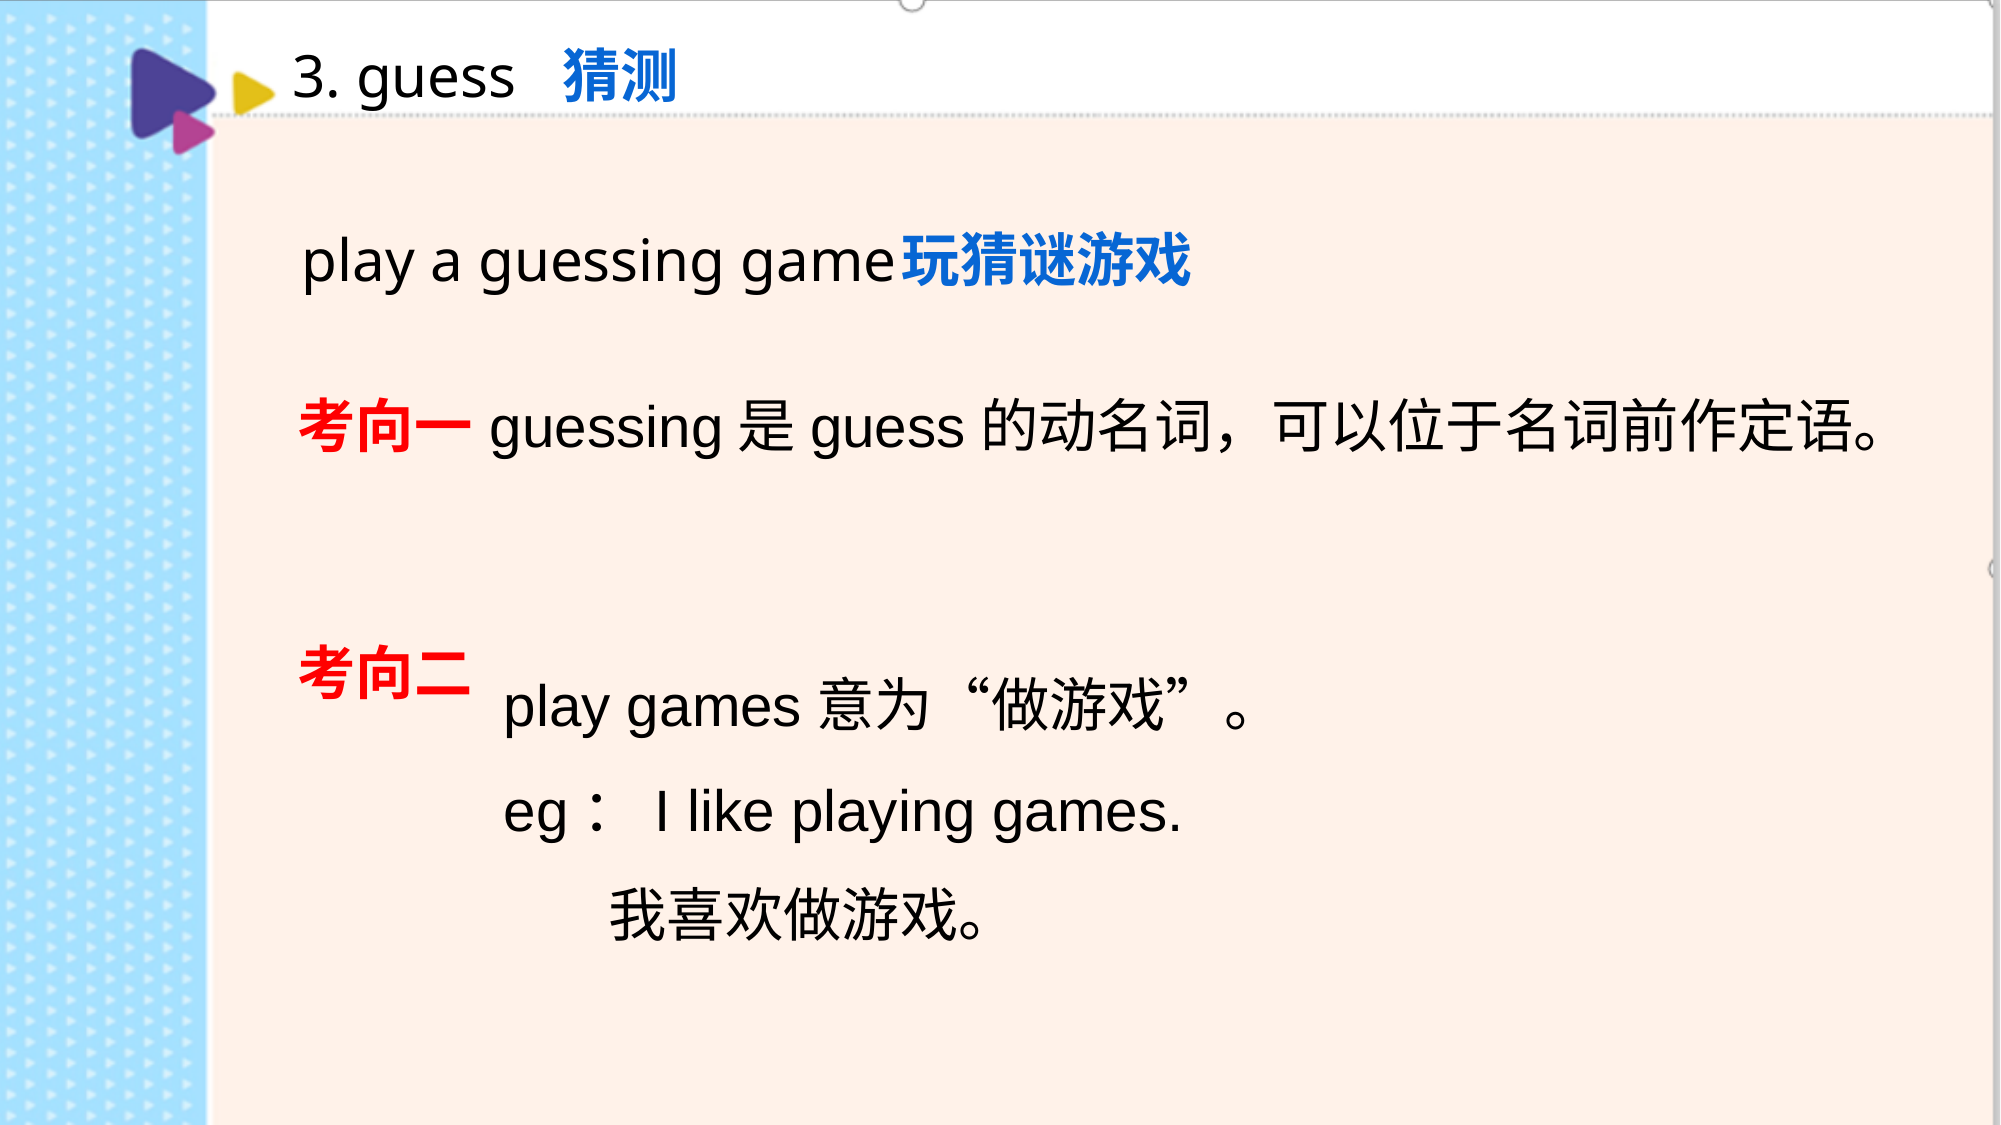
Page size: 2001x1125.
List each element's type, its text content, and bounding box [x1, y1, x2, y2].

text_box guessing是guess的动名词，可以位于名词前作定语。 [475, 346, 1873, 467]
picture [0, 0, 2001, 1125]
text_box play a guessing game 玩猜谜游戏 [287, 180, 1209, 300]
text_box 3. guess 猜测 [277, 32, 694, 117]
text_box play games意为“做游戏”。 eg：I like playing games. 我喜欢做游戏。 [488, 625, 1556, 956]
text_box 考向二 [282, 625, 488, 714]
text_box 考向一 [282, 378, 475, 467]
